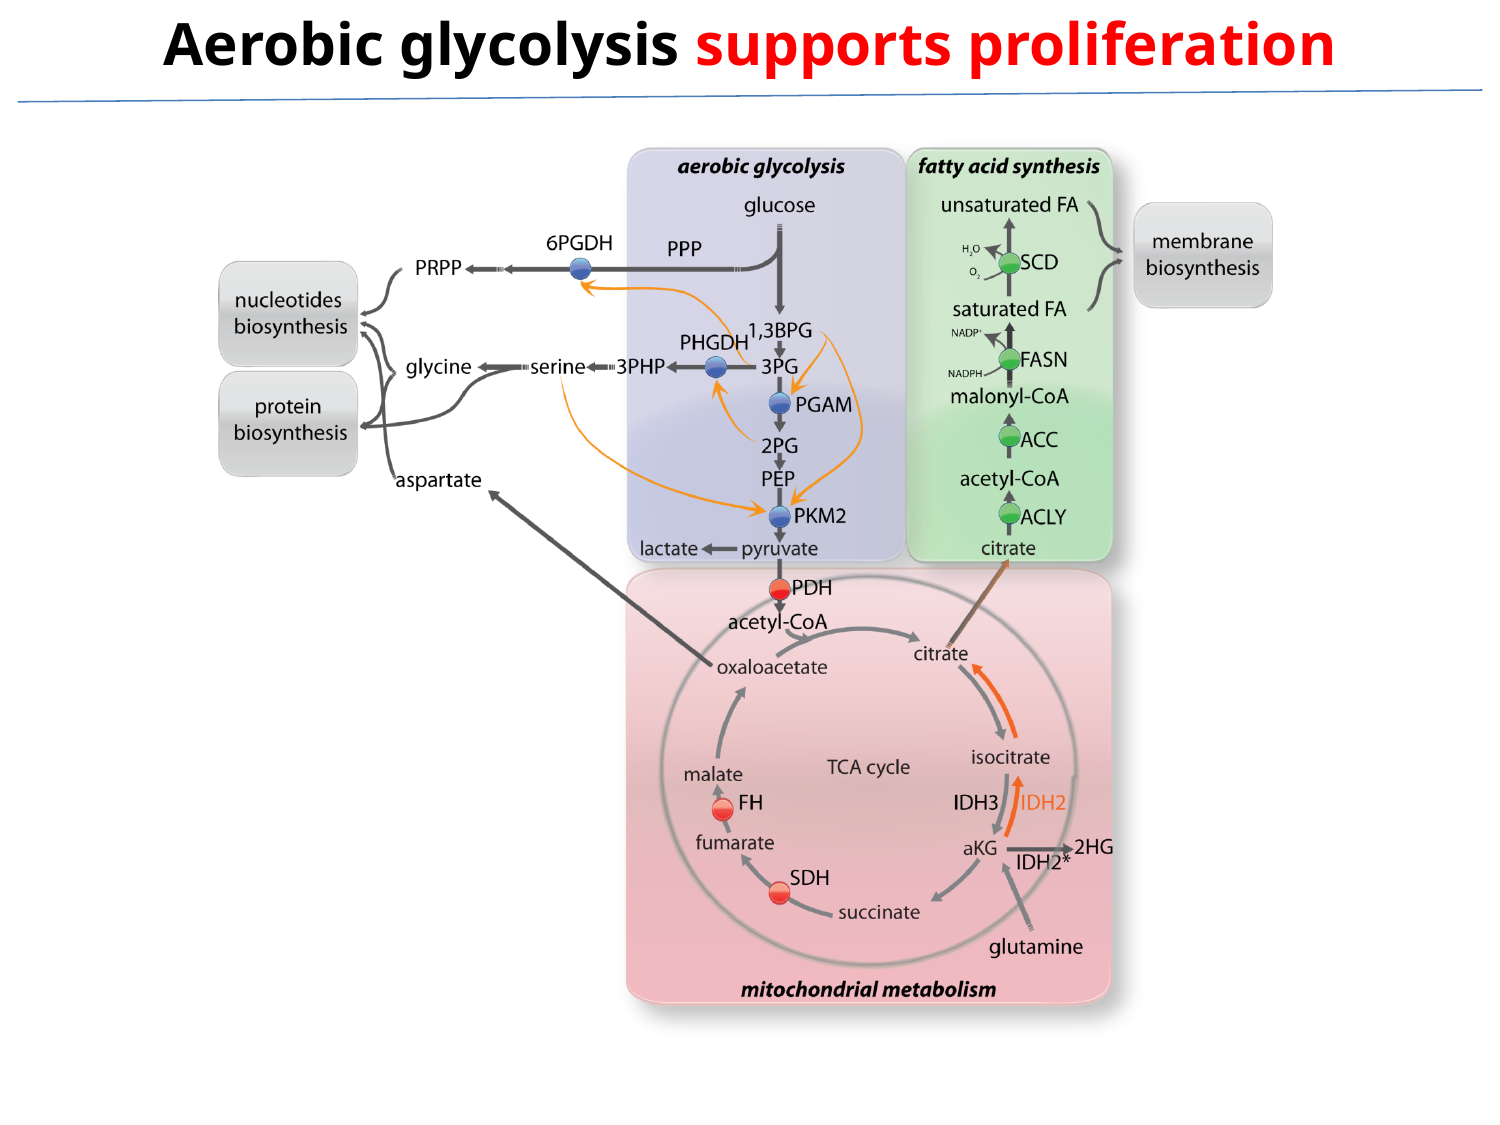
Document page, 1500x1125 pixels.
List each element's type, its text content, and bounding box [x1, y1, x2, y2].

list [218, 132, 1273, 1048]
title Aerobic glycolysis supports proliferation [0, 0, 1500, 188]
